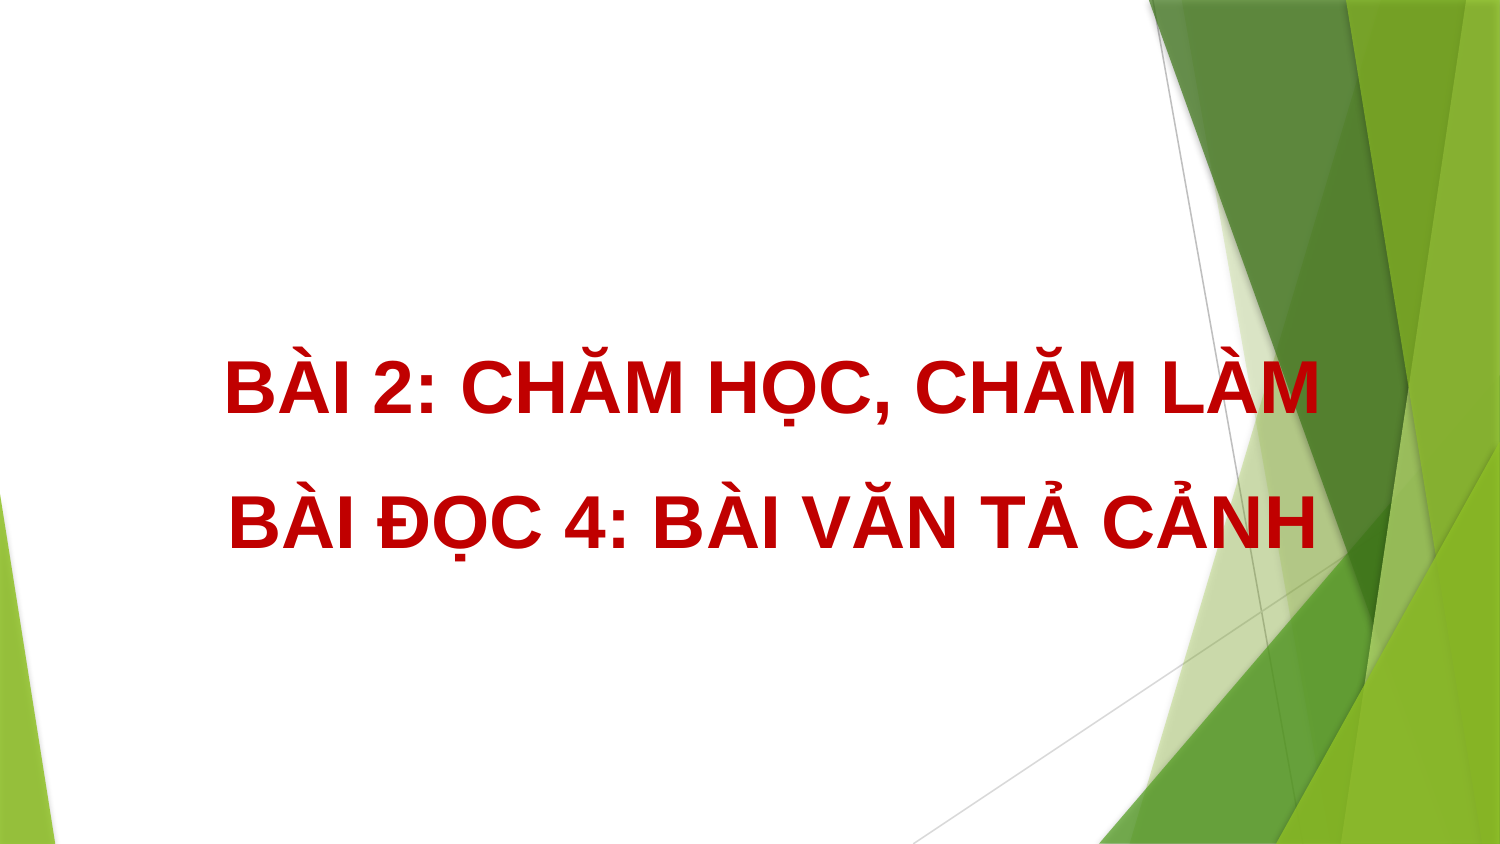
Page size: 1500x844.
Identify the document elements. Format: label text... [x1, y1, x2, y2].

text_box BÀI 2: CHĂM HỌC, CHĂM LÀM BÀI ĐỌC 4: BÀI VĂN TẢ CẢNH [210, 293, 1337, 564]
